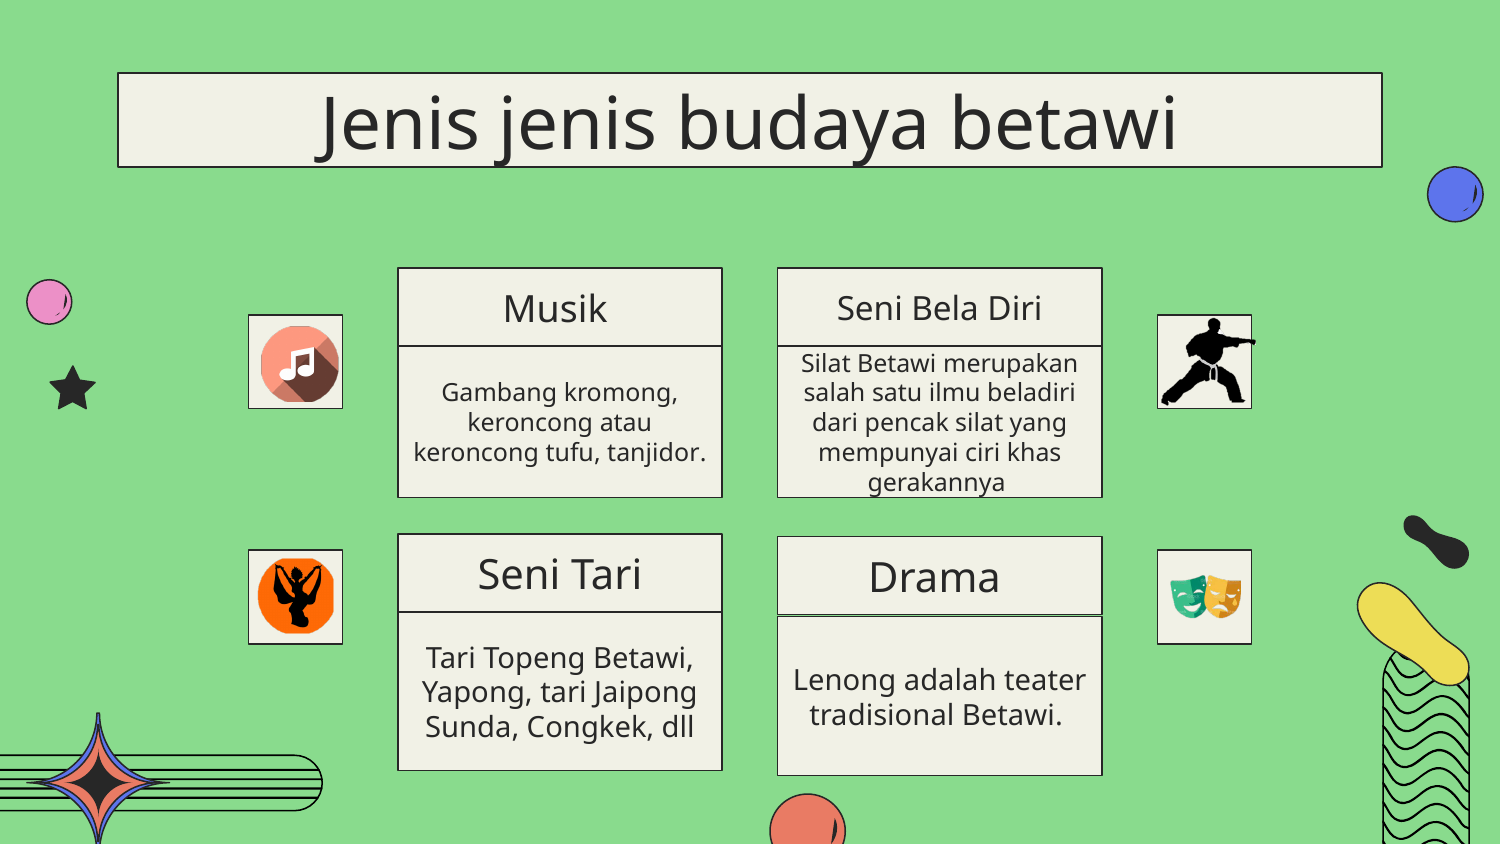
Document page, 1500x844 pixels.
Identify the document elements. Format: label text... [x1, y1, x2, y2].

title Drama [777, 536, 1103, 615]
picture [1161, 314, 1257, 409]
subtitle Silat Betawi merupakan salah satu ilmu beladiri dari pencak silat yang mempunyai ciri khas gerakannya [777, 345, 1103, 498]
title Jenis jenis budaya betawi [117, 72, 1383, 168]
subtitle Lenong adalah teater tradisional Betawi. [777, 616, 1103, 776]
picture [259, 325, 339, 405]
subtitle Gambang kromong, keroncong atau keroncong tufu, tanjidor. [397, 345, 723, 498]
title Musik [397, 267, 723, 345]
picture [1167, 557, 1246, 637]
text_box [248, 314, 343, 409]
subtitle Tari Topeng Betawi, Yapong, tari Jaipong Sunda, Congkek, dll [397, 613, 723, 771]
picture [248, 548, 343, 644]
title Seni Tari [397, 533, 723, 613]
title Seni Bela Diri [777, 267, 1103, 345]
text_box [1157, 549, 1252, 644]
